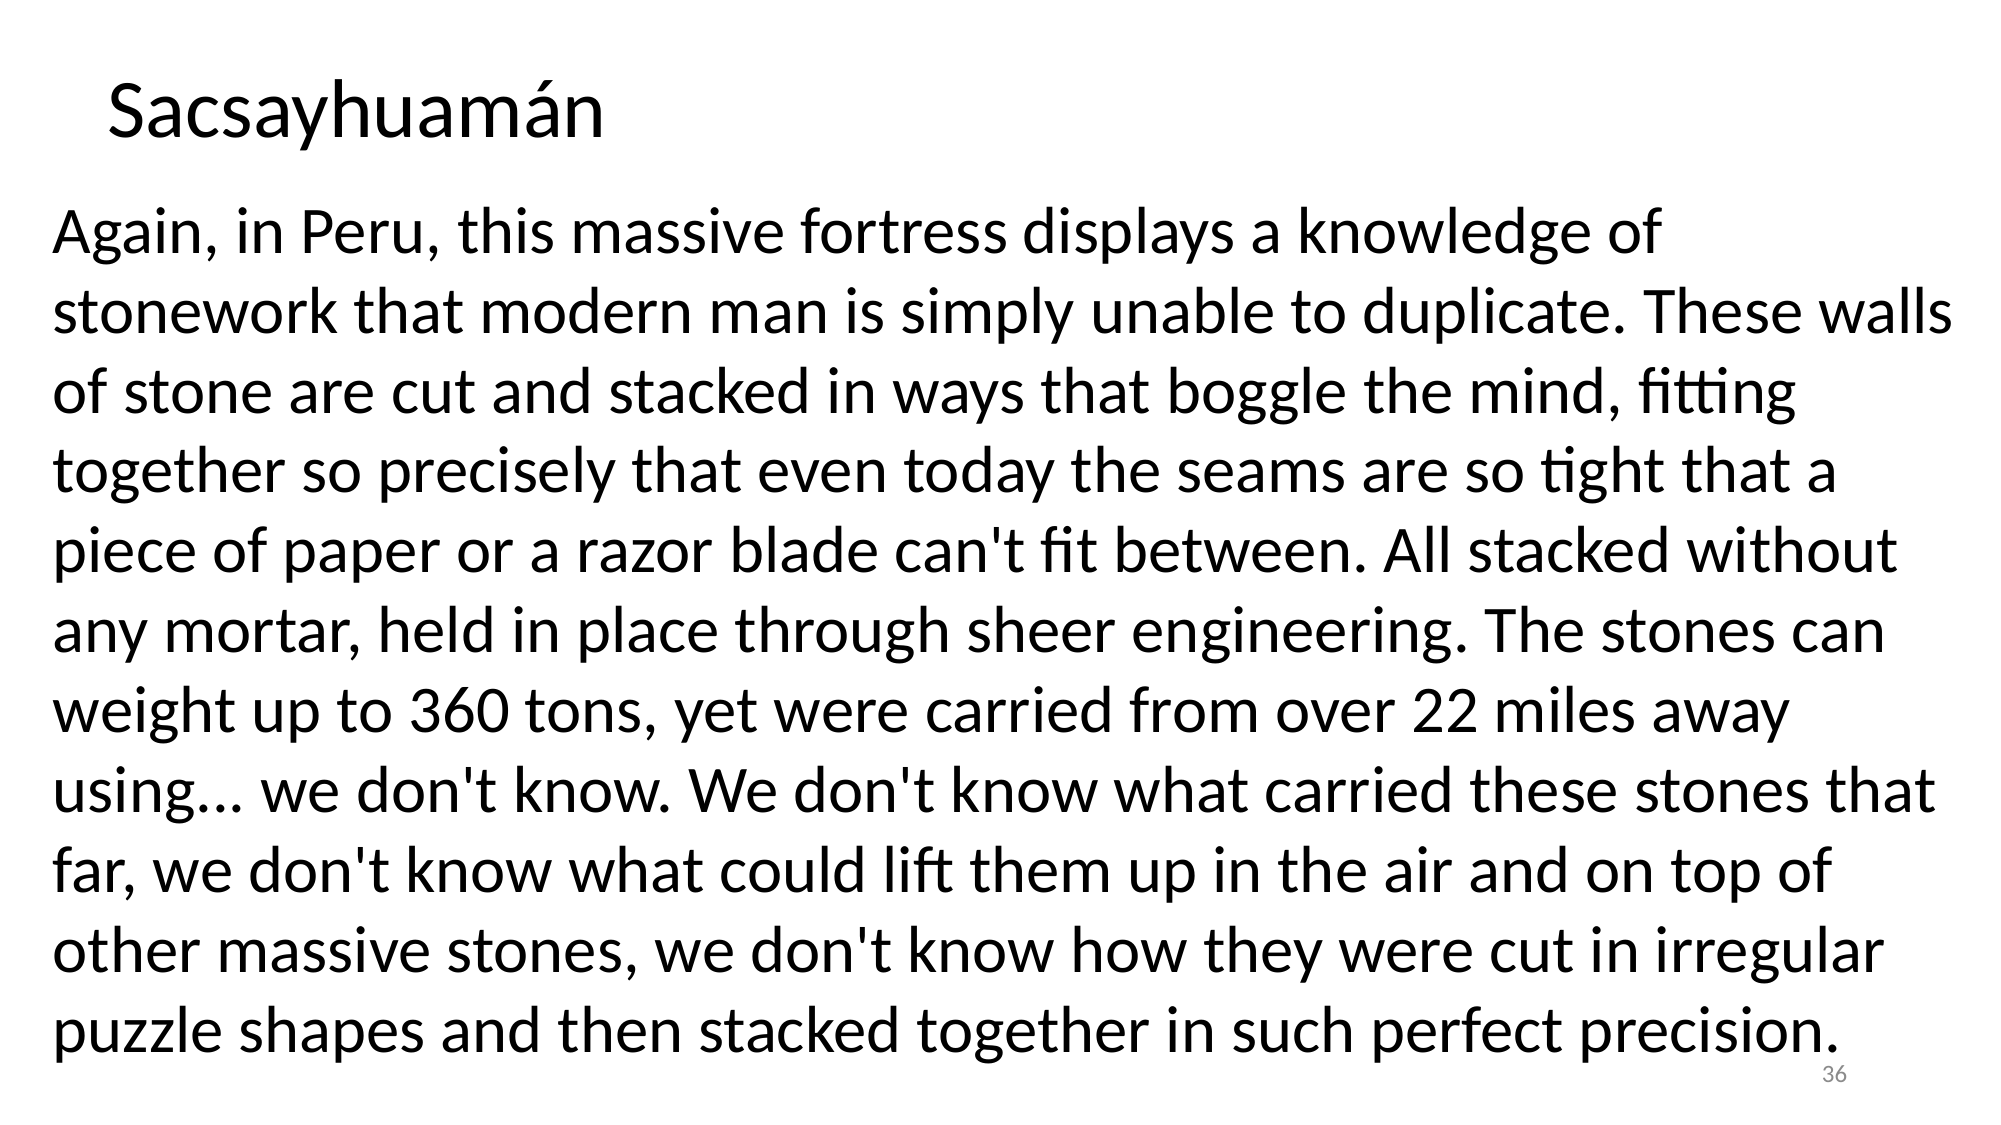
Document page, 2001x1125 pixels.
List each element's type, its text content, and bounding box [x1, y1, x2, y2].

text_box Sacsayhuamán [73, 47, 1149, 162]
text_box Again, in Peru, this massive fortress displays a knowledge of stonework that modern man is simply unable to duplicate. These walls of stone are cut and stacked in ways that boggle the mind, fitting together so precisely that even today the seams are so tight that a piece of paper or a razor blade can't fit between. All stacked without any mortar, held in place through sheer engineering. The stones can weight up to 360 tons, yet were carried from over 22 miles away using... we don't know. We don't know what carried these stones that far, we don't know what could lift them up in the air and on top of other massive stones, we don't know how they were cut in irregular puzzle shapes and then stacked together in such perfect precision. [37, 179, 1977, 1074]
slide_number 36 [1412, 1042, 1863, 1103]
